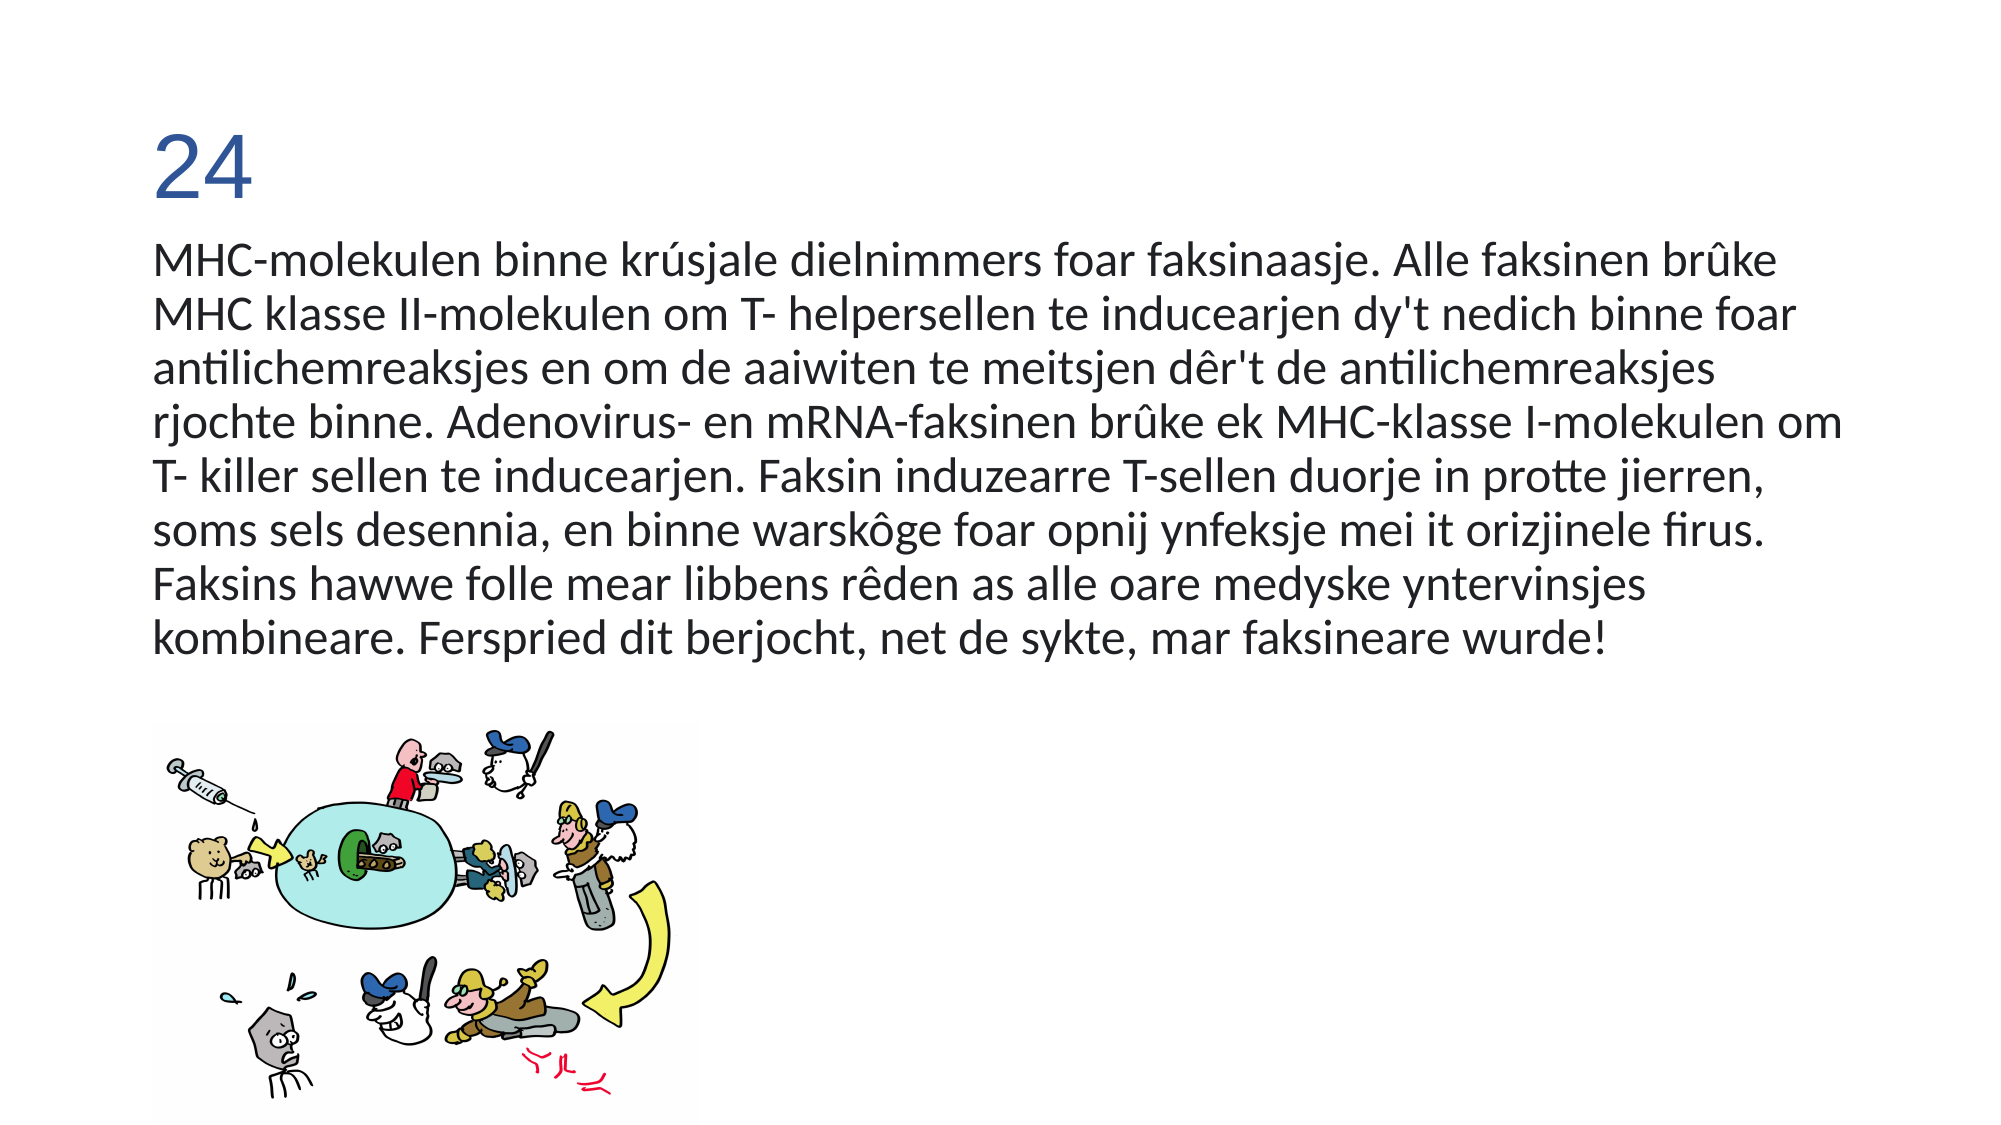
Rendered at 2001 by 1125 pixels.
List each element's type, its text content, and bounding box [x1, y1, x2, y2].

list MHC-molekulen binne krúsjale dielnimmers foar faksinaasje. Alle faksinen brûke MHC klasse II-molekulen om T- helpersellen te inducearjen dy't nedich binne foar antilichemreaksjes en om de aaiwiten te meitsjen dêr't de antilichemreaksjes rjochte binne. Adenovirus- en mRNA-faksinen brûke ek MHC-klasse I-molekulen om T- killer sellen te inducearjen. Faksin induzearre T-sellen duorje in protte jierren, soms sels desennia, en binne warskôge foar opnij ynfeksje mei it orizjinele firus. Faksins hawwe folle mear libbens rêden as alle oare medyske yntervinsjes kombineare. Ferspried dit berjocht, net de sykte, mar faksineare wurde! [137, 226, 1863, 940]
picture [153, 723, 699, 1125]
title 24 [137, 59, 1863, 226]
